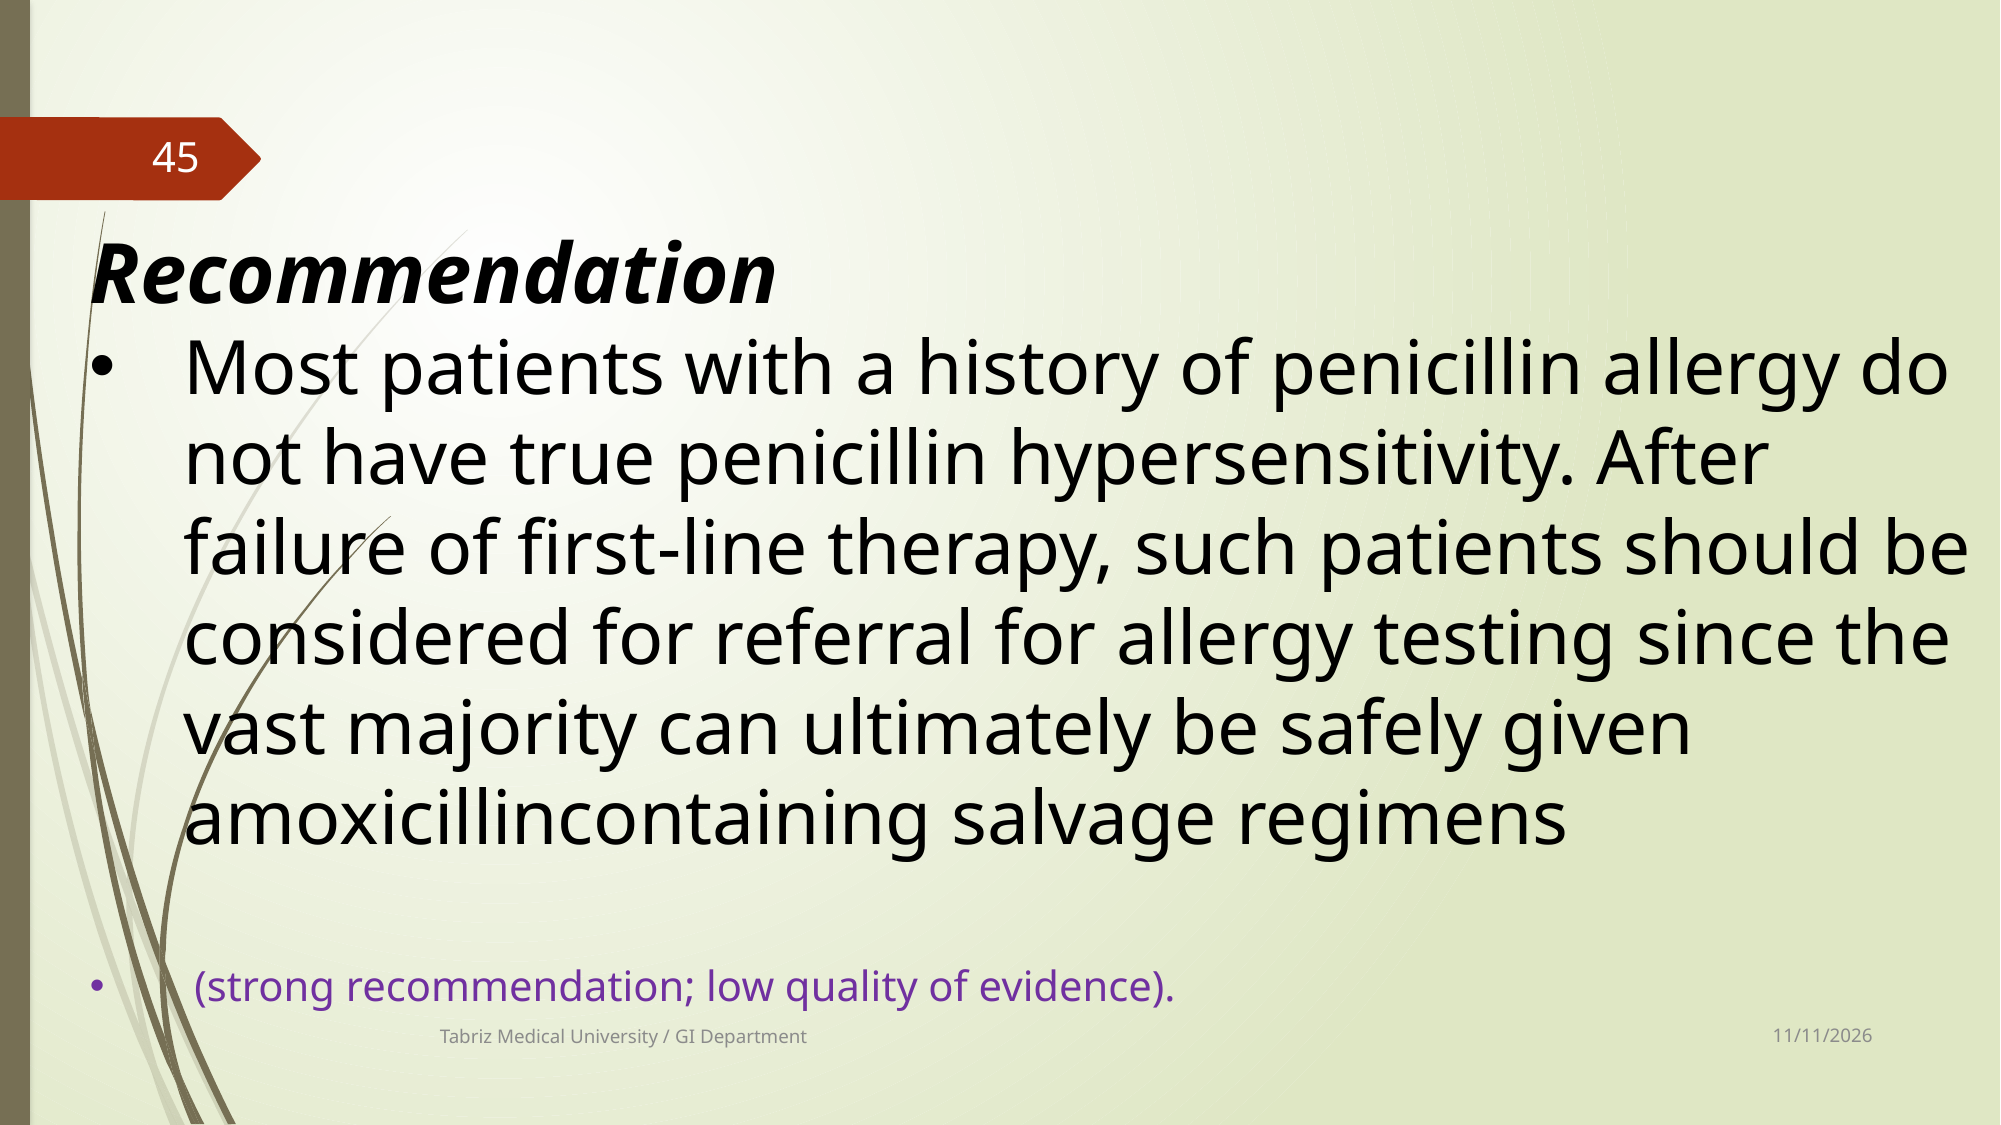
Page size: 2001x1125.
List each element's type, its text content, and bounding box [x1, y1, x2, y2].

slide_number 45 [87, 129, 216, 189]
text_box Recommendation Most patients with a history of penicillin allergy do not have true penicillin hypersensitivity. After failure of first-line therapy, such patients should be considered for referral for allergy testing since the vast majority can ultimately be safely given amoxicillincontaining salvage regimens (strong recommendation; low quality of evidence). [75, 212, 2000, 1018]
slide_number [1699, 1005, 1888, 1067]
footer Tabriz Medical University / GI Department [424, 1006, 1675, 1067]
